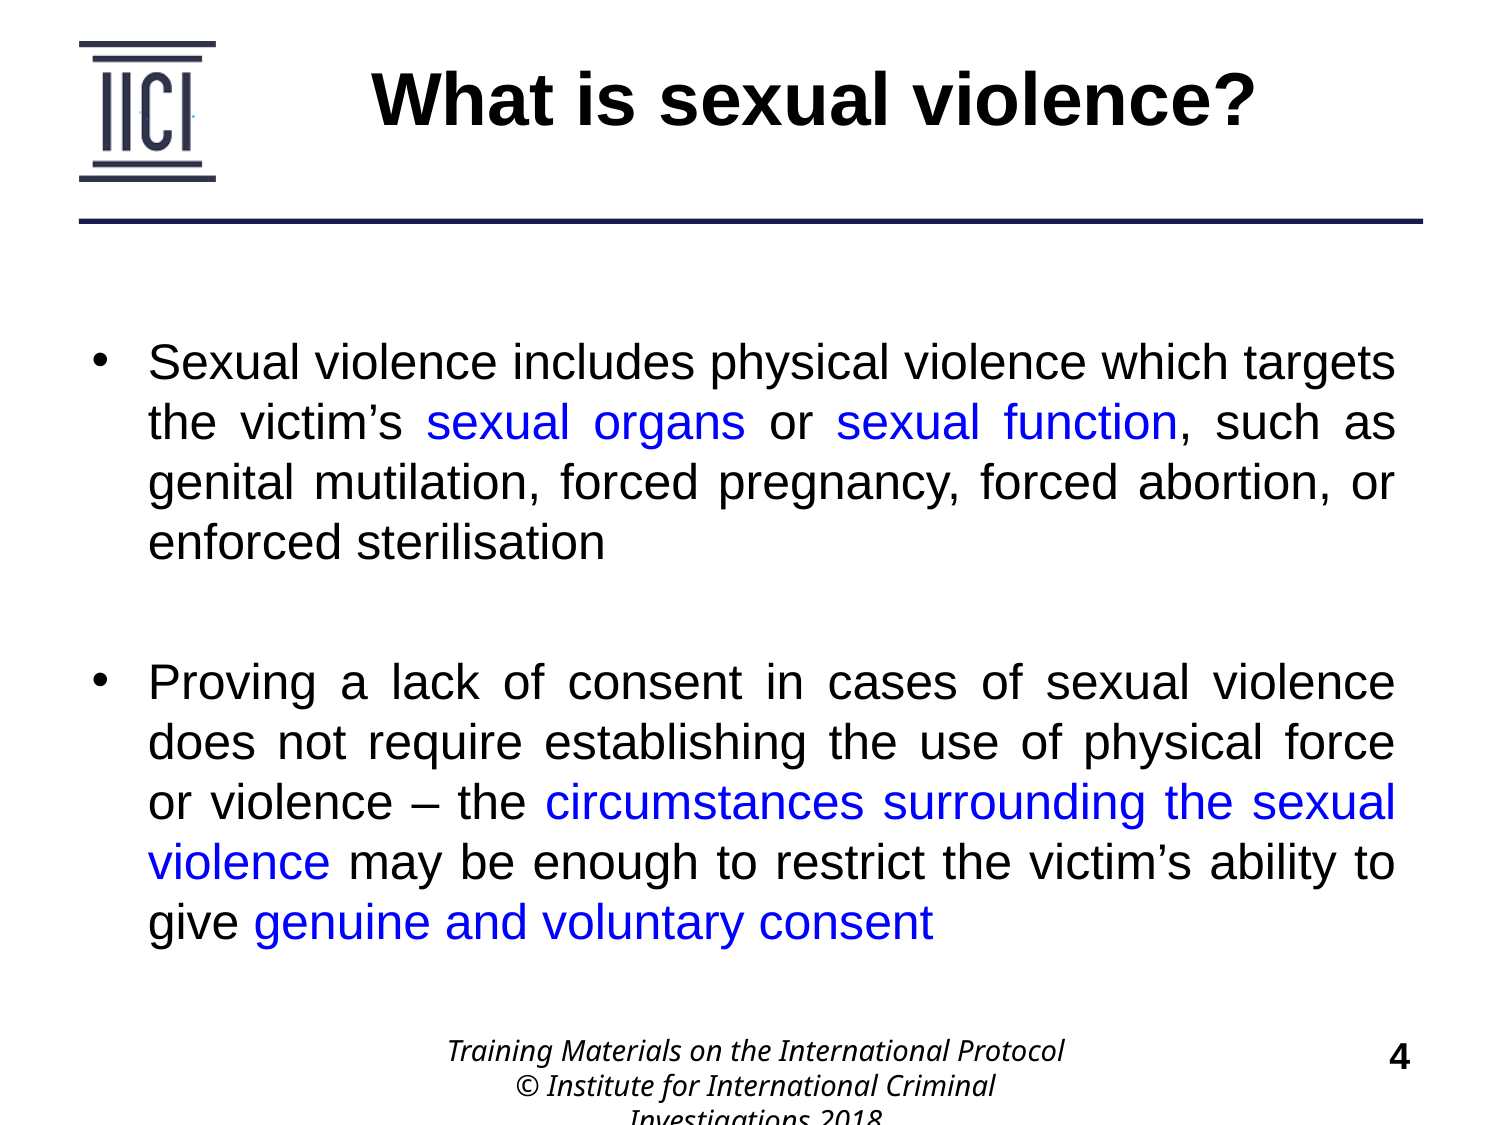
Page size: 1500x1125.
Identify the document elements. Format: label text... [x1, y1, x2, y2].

picture [79, 41, 216, 182]
slide_number 4 [1074, 1024, 1426, 1103]
text_box What is sexual violence? [230, 42, 1400, 148]
footer Training Materials on the International Protocol © Institute for International Criminal Investigations 2018 [407, 1024, 1074, 1103]
subtitle Sexual violence includes physical violence which targets the victim’s sexual organs or sexual function, such as genital mutilation, forced pregnancy, forced abortion, or enforced sterilisation Proving a lack of consent in cases of sexual violence does not require establishing the use of physical force or violence – the circumstances surrounding the sexual violence may be enough to restrict the victim’s ability to give genuine and voluntary consent [76, 266, 1412, 1012]
